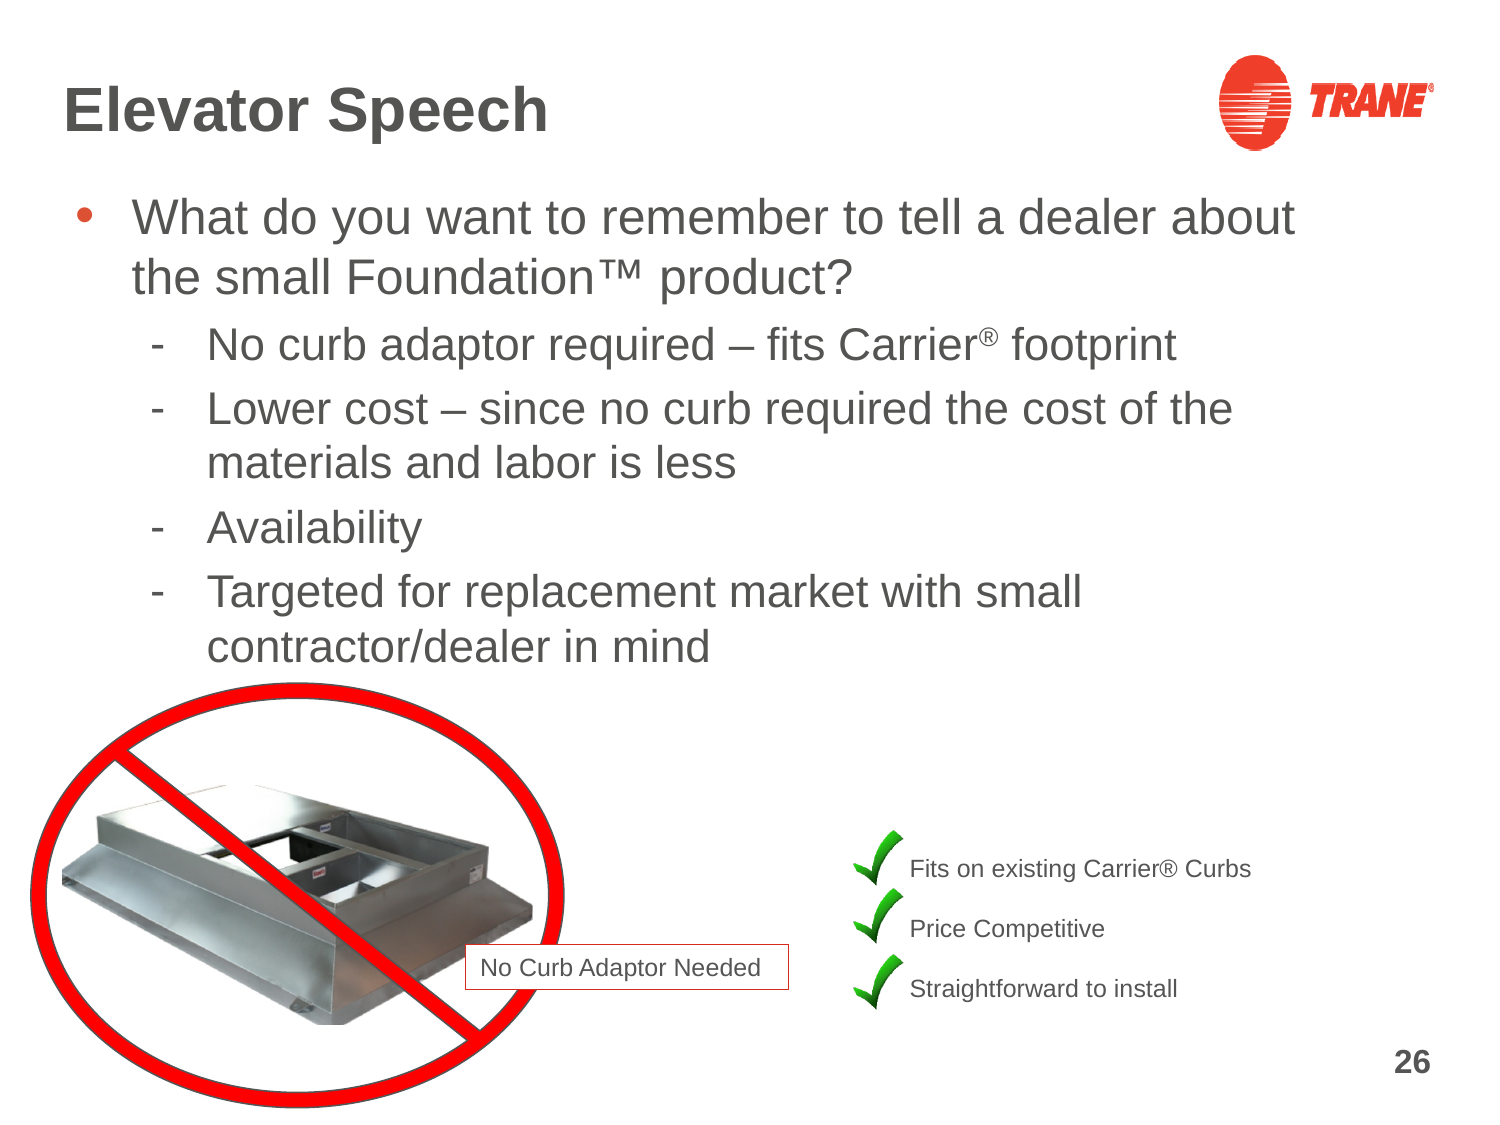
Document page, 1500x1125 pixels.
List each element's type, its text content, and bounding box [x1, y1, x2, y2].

text_box [30, 805, 56, 986]
text_box [94, 1033, 501, 1108]
text_box [538, 804, 564, 944]
text_box [71, 683, 524, 783]
picture [61, 784, 533, 1026]
list What do you want to remember to tell a dealer about the small Foundation™ product? No curb adaptor required – fits Carrier® footprint Lower cost – since no curb required the cost of the materials and labor is less Availability Targeted for replacement market with small contractor/dealer in mind [60, 177, 1336, 942]
title Elevator Speech [48, 51, 999, 152]
text_box No Curb Adaptor Needed [538, 944, 789, 990]
picture [1219, 55, 1434, 151]
text_box Fits on existing Carrier® Curbs Price Competitive Straightforward to install [895, 844, 1326, 1045]
picture [845, 825, 908, 948]
picture [845, 950, 908, 1015]
